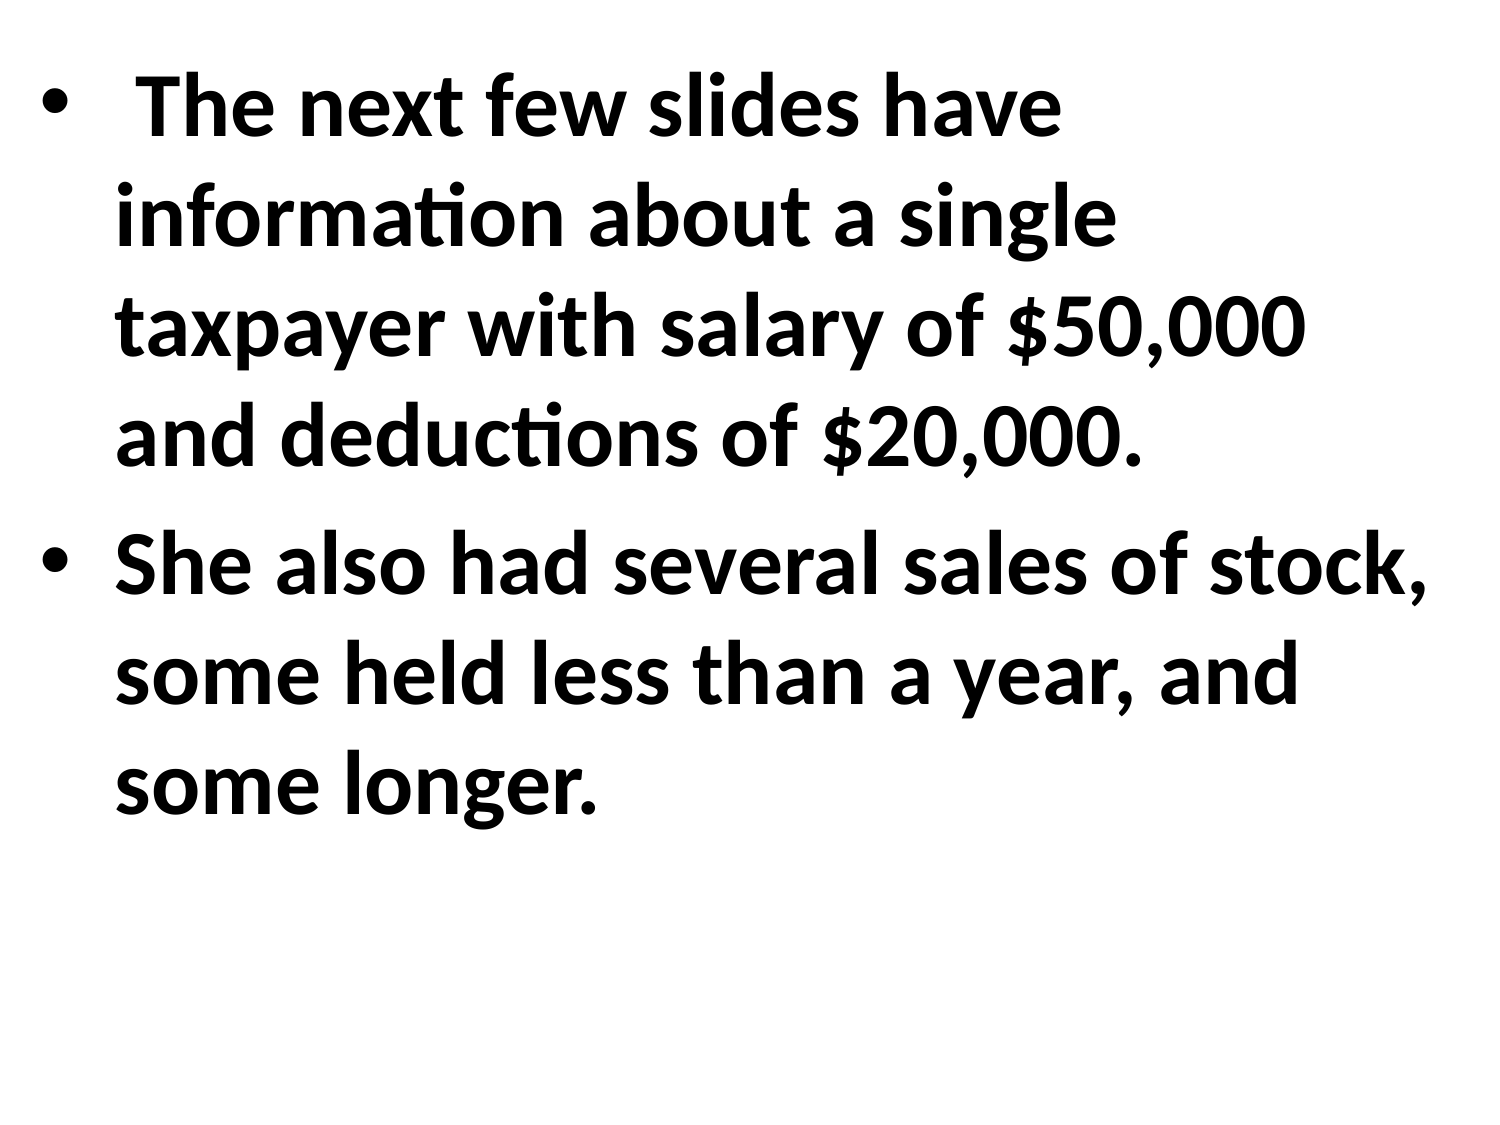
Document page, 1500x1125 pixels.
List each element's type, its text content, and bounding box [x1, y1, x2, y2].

list The next few slides have information about a single taxpayer with salary of $50,000 and deductions of $20,000. She also had several sales of stock, some held less than a year, and some longer. [24, 37, 1463, 1000]
